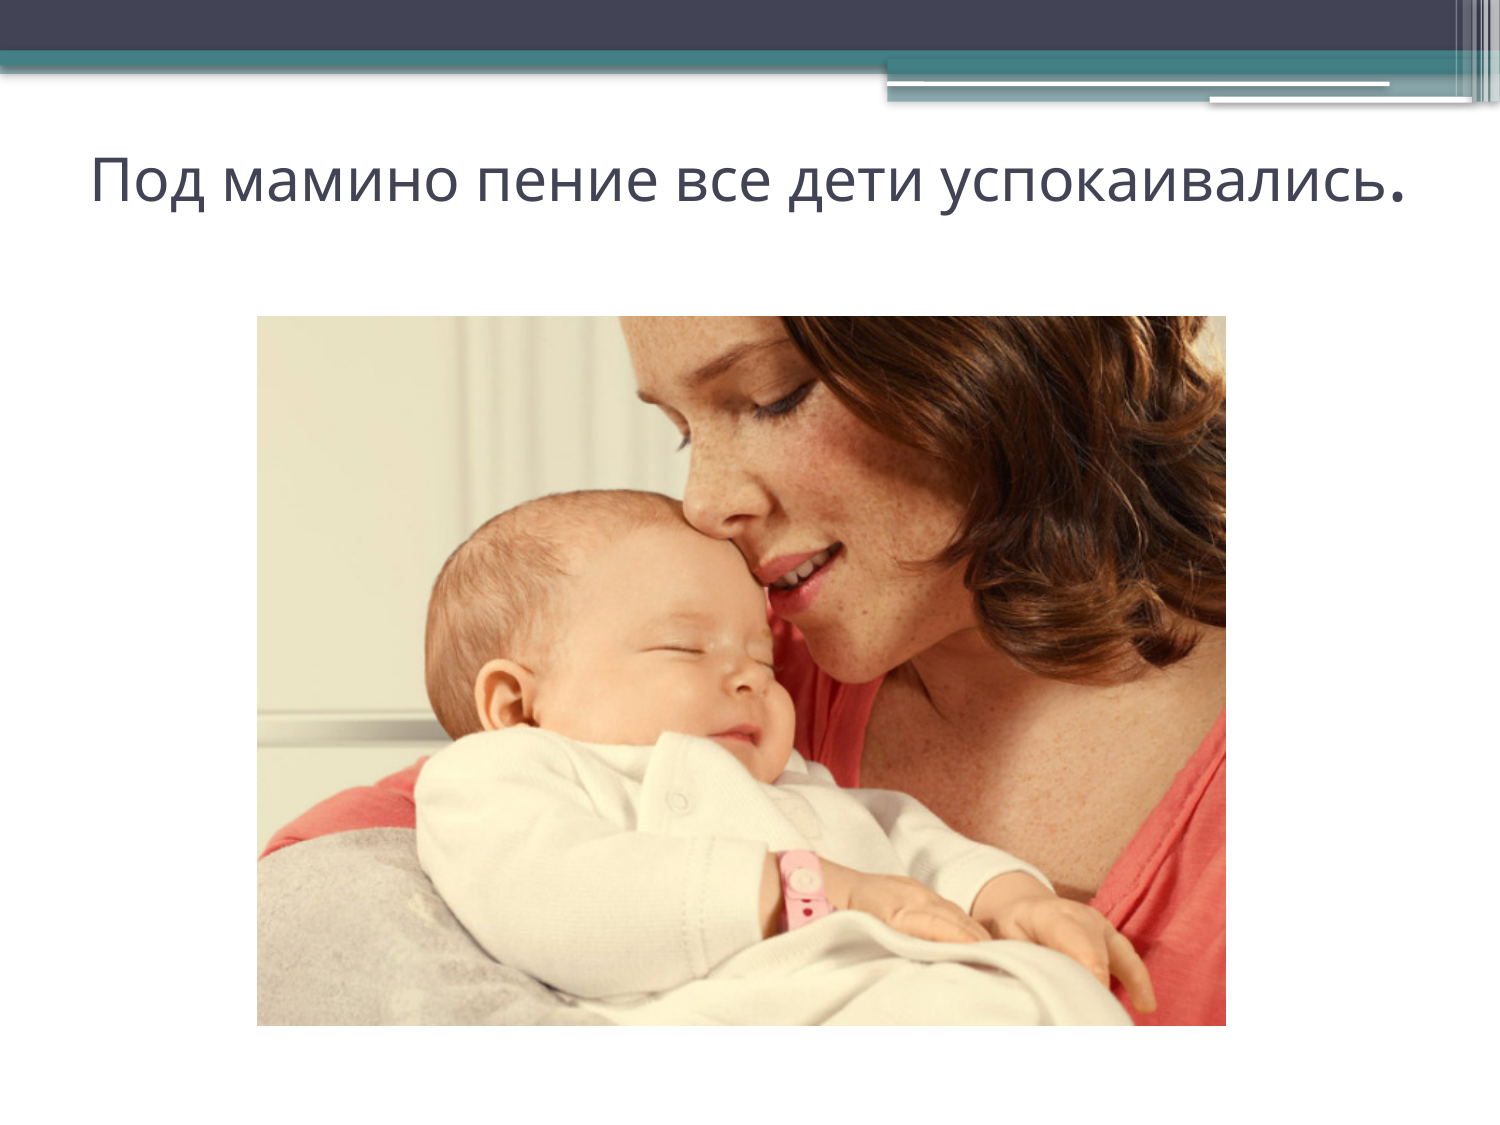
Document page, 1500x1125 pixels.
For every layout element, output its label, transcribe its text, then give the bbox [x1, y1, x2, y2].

title Под мамино пение все дети успокаивались. [75, 105, 1425, 235]
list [257, 316, 1226, 1026]
